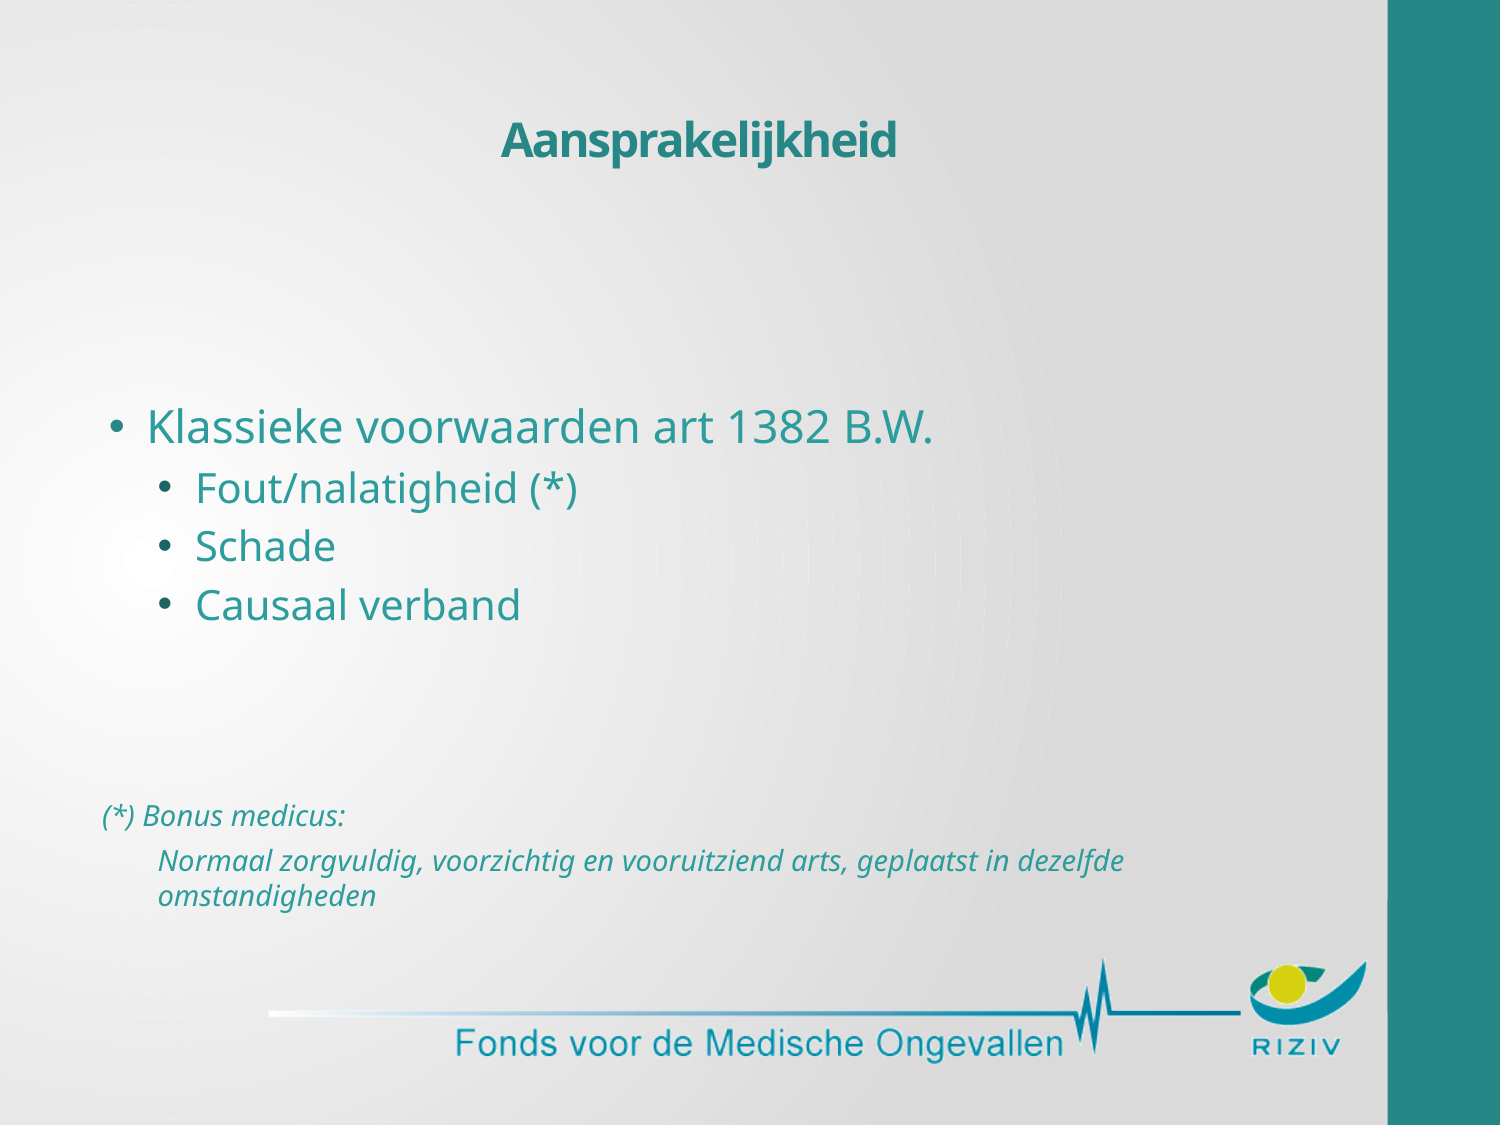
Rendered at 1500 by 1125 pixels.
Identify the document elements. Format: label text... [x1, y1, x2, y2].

picture [230, 899, 1382, 1107]
list Klassieke voorwaarden art 1382 B.W. Fout/nalatigheid (*) Schade Causaal verband (*) Bonus medicus: Normaal zorgvuldig, voorzichtig en vooruitziend arts, geplaatst in dezelfde omstandigheden [75, 262, 1325, 1050]
title Aansprakelijkheid [75, 45, 1325, 233]
